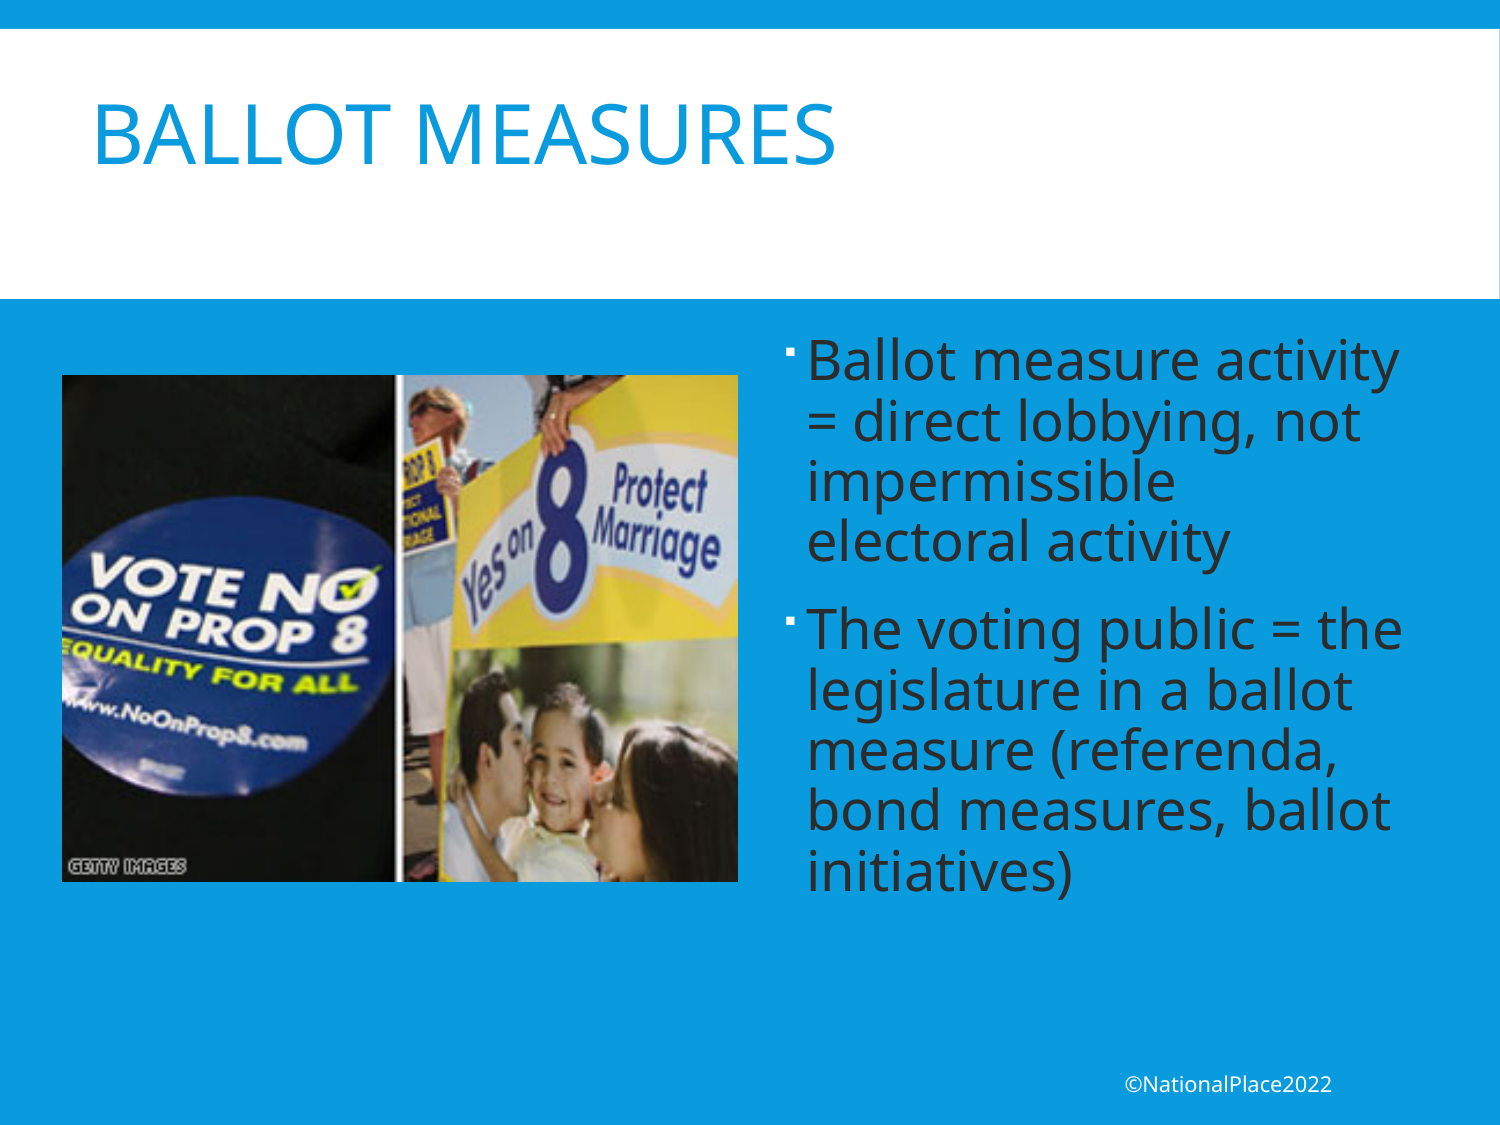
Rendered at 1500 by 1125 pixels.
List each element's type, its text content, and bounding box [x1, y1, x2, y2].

footer ©NationalPlace2022 [687, 1053, 1354, 1114]
title Ballot measures [75, 45, 1425, 233]
list Ballot measure activity = direct lobbying, not impermissible electoral activity The voting public = the legislature in a ballot measure (referenda, bond measures, ballot initiatives) [762, 324, 1426, 1006]
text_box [62, 375, 738, 883]
